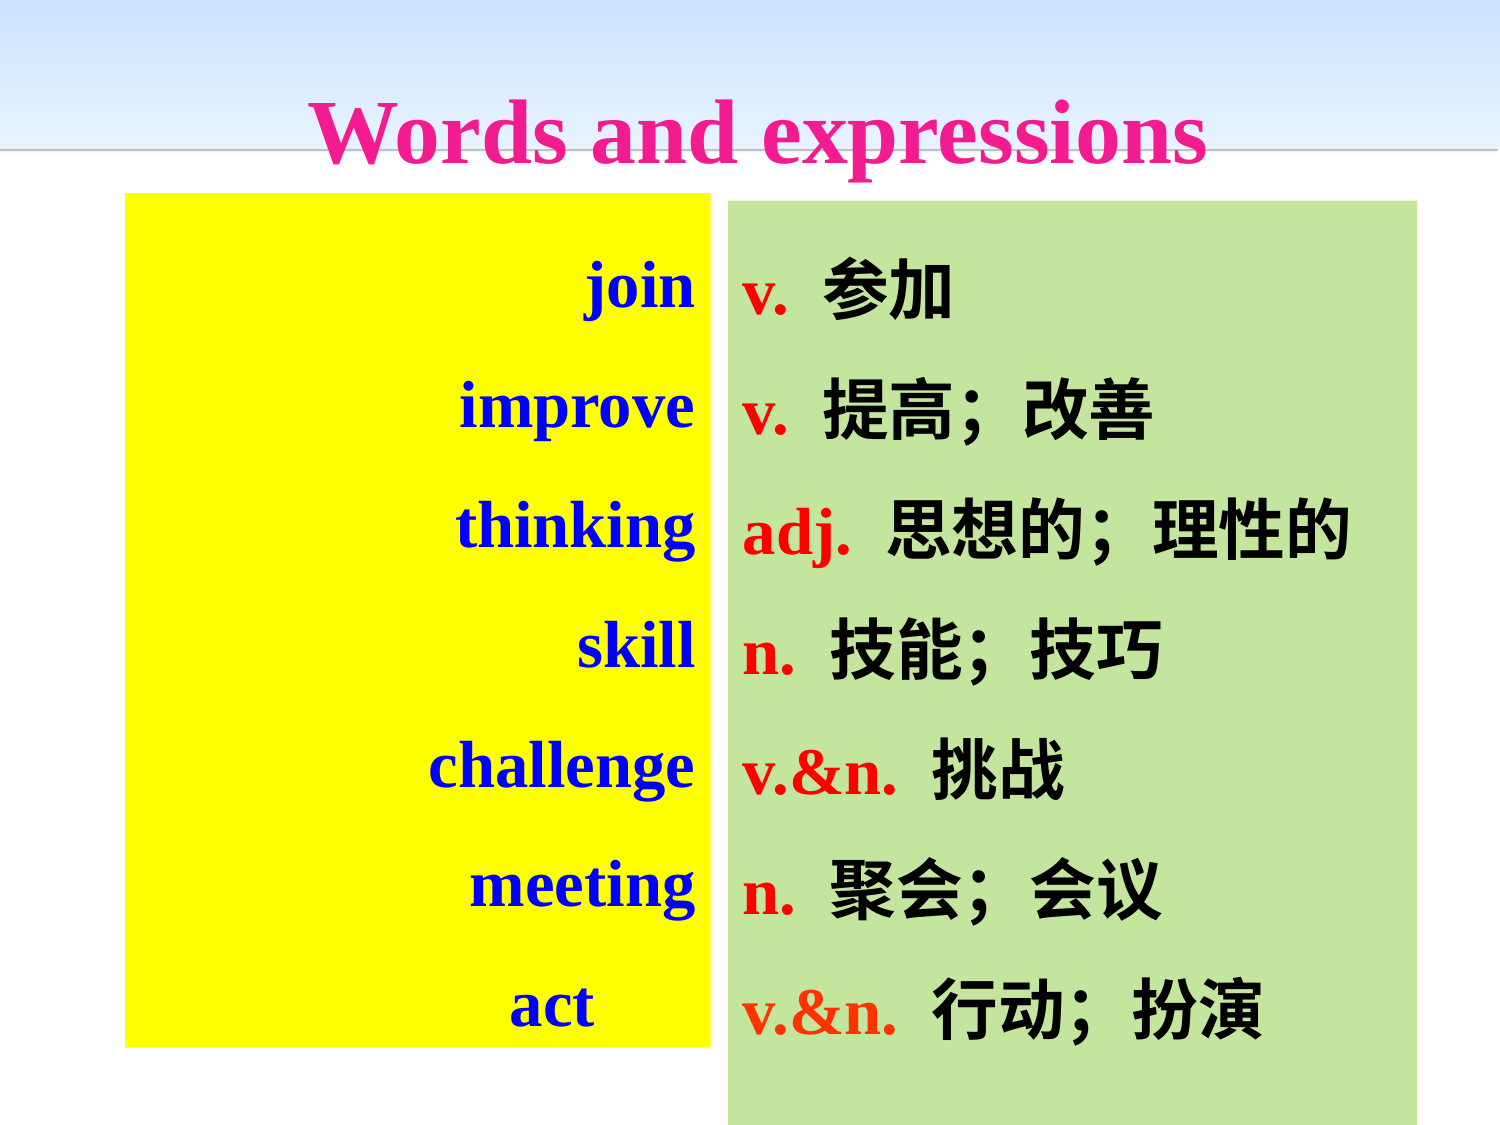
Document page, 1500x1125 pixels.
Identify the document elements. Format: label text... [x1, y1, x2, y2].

text_box Words and expressions [293, 64, 1296, 190]
text_box join improve thinking skill challenge meeting act [125, 193, 711, 1048]
text_box v. 参加 v. 提高；改善 adj. 思想的；理性的 n. 技能；技巧 v.&n. 挑战 n. 聚会；会议 v.&n. 行动；扮演 [728, 200, 1417, 1125]
